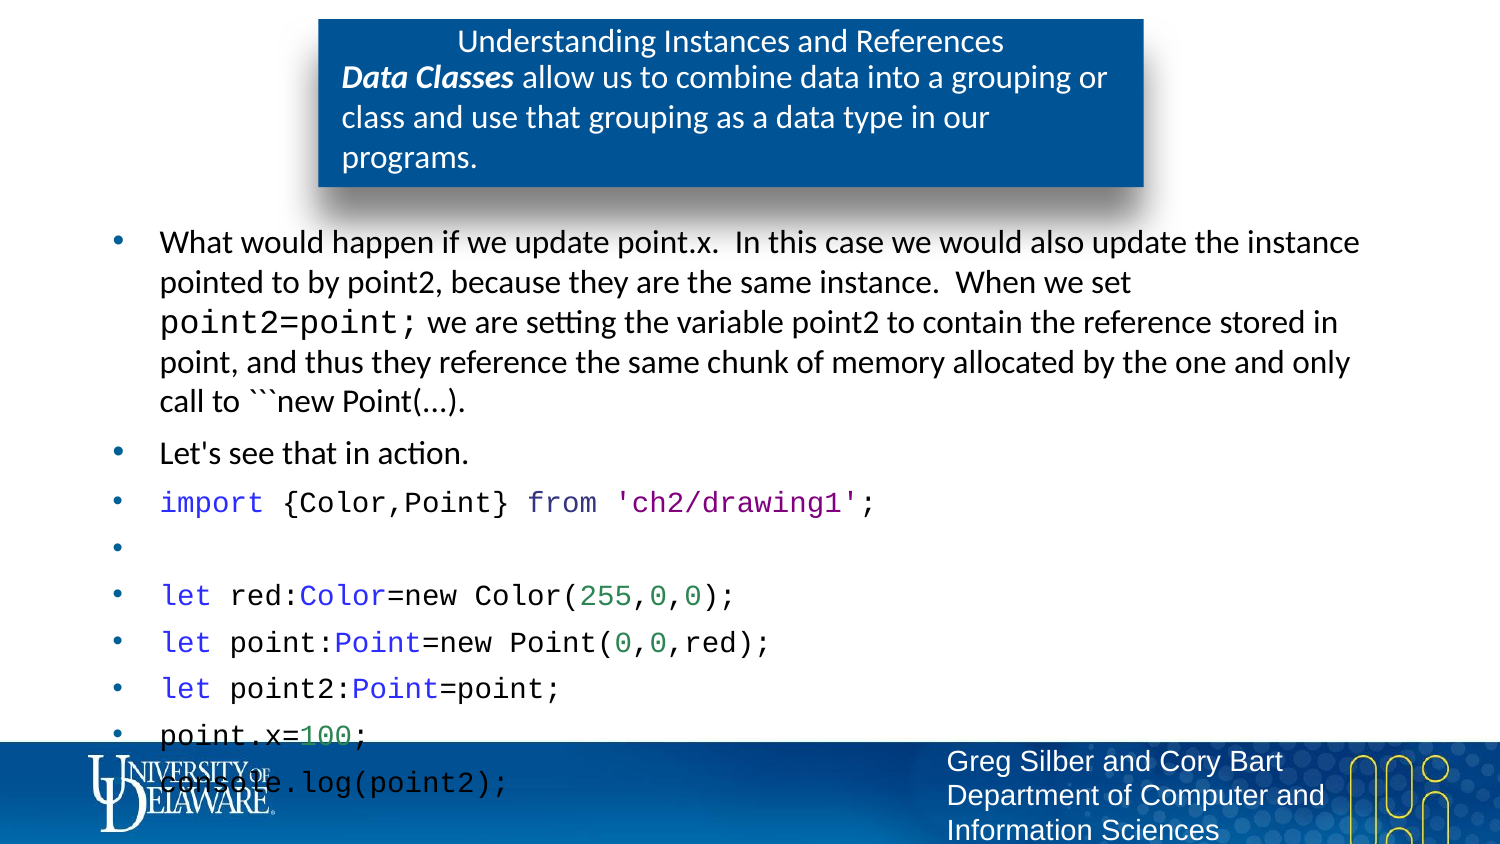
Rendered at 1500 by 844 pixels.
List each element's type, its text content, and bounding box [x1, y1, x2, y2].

picture [0, 0, 1500, 844]
list What would happen if we update point.x. In this case we would also update the instance pointed to by point2, because they are the same instance. When we set point2=point; we are setting the variable point2 to contain the reference stored in point, and thus they reference the same chunk of memory allocated by the one and only call to ```new Point(...). Let's see that in action. import {Color,Point} from 'ch2/drawing1'; let red:Color=new Color(255,0,0); let point:Point=new Point(0,0,red); let point2:Point=point; point.x=100; console.log(point2); [89, 212, 1411, 735]
list Data Classes allow us to combine data into a grouping or class and use that grouping as a data type in our programs. [318, 55, 1146, 186]
title Understanding Instances and References [318, 19, 1144, 55]
